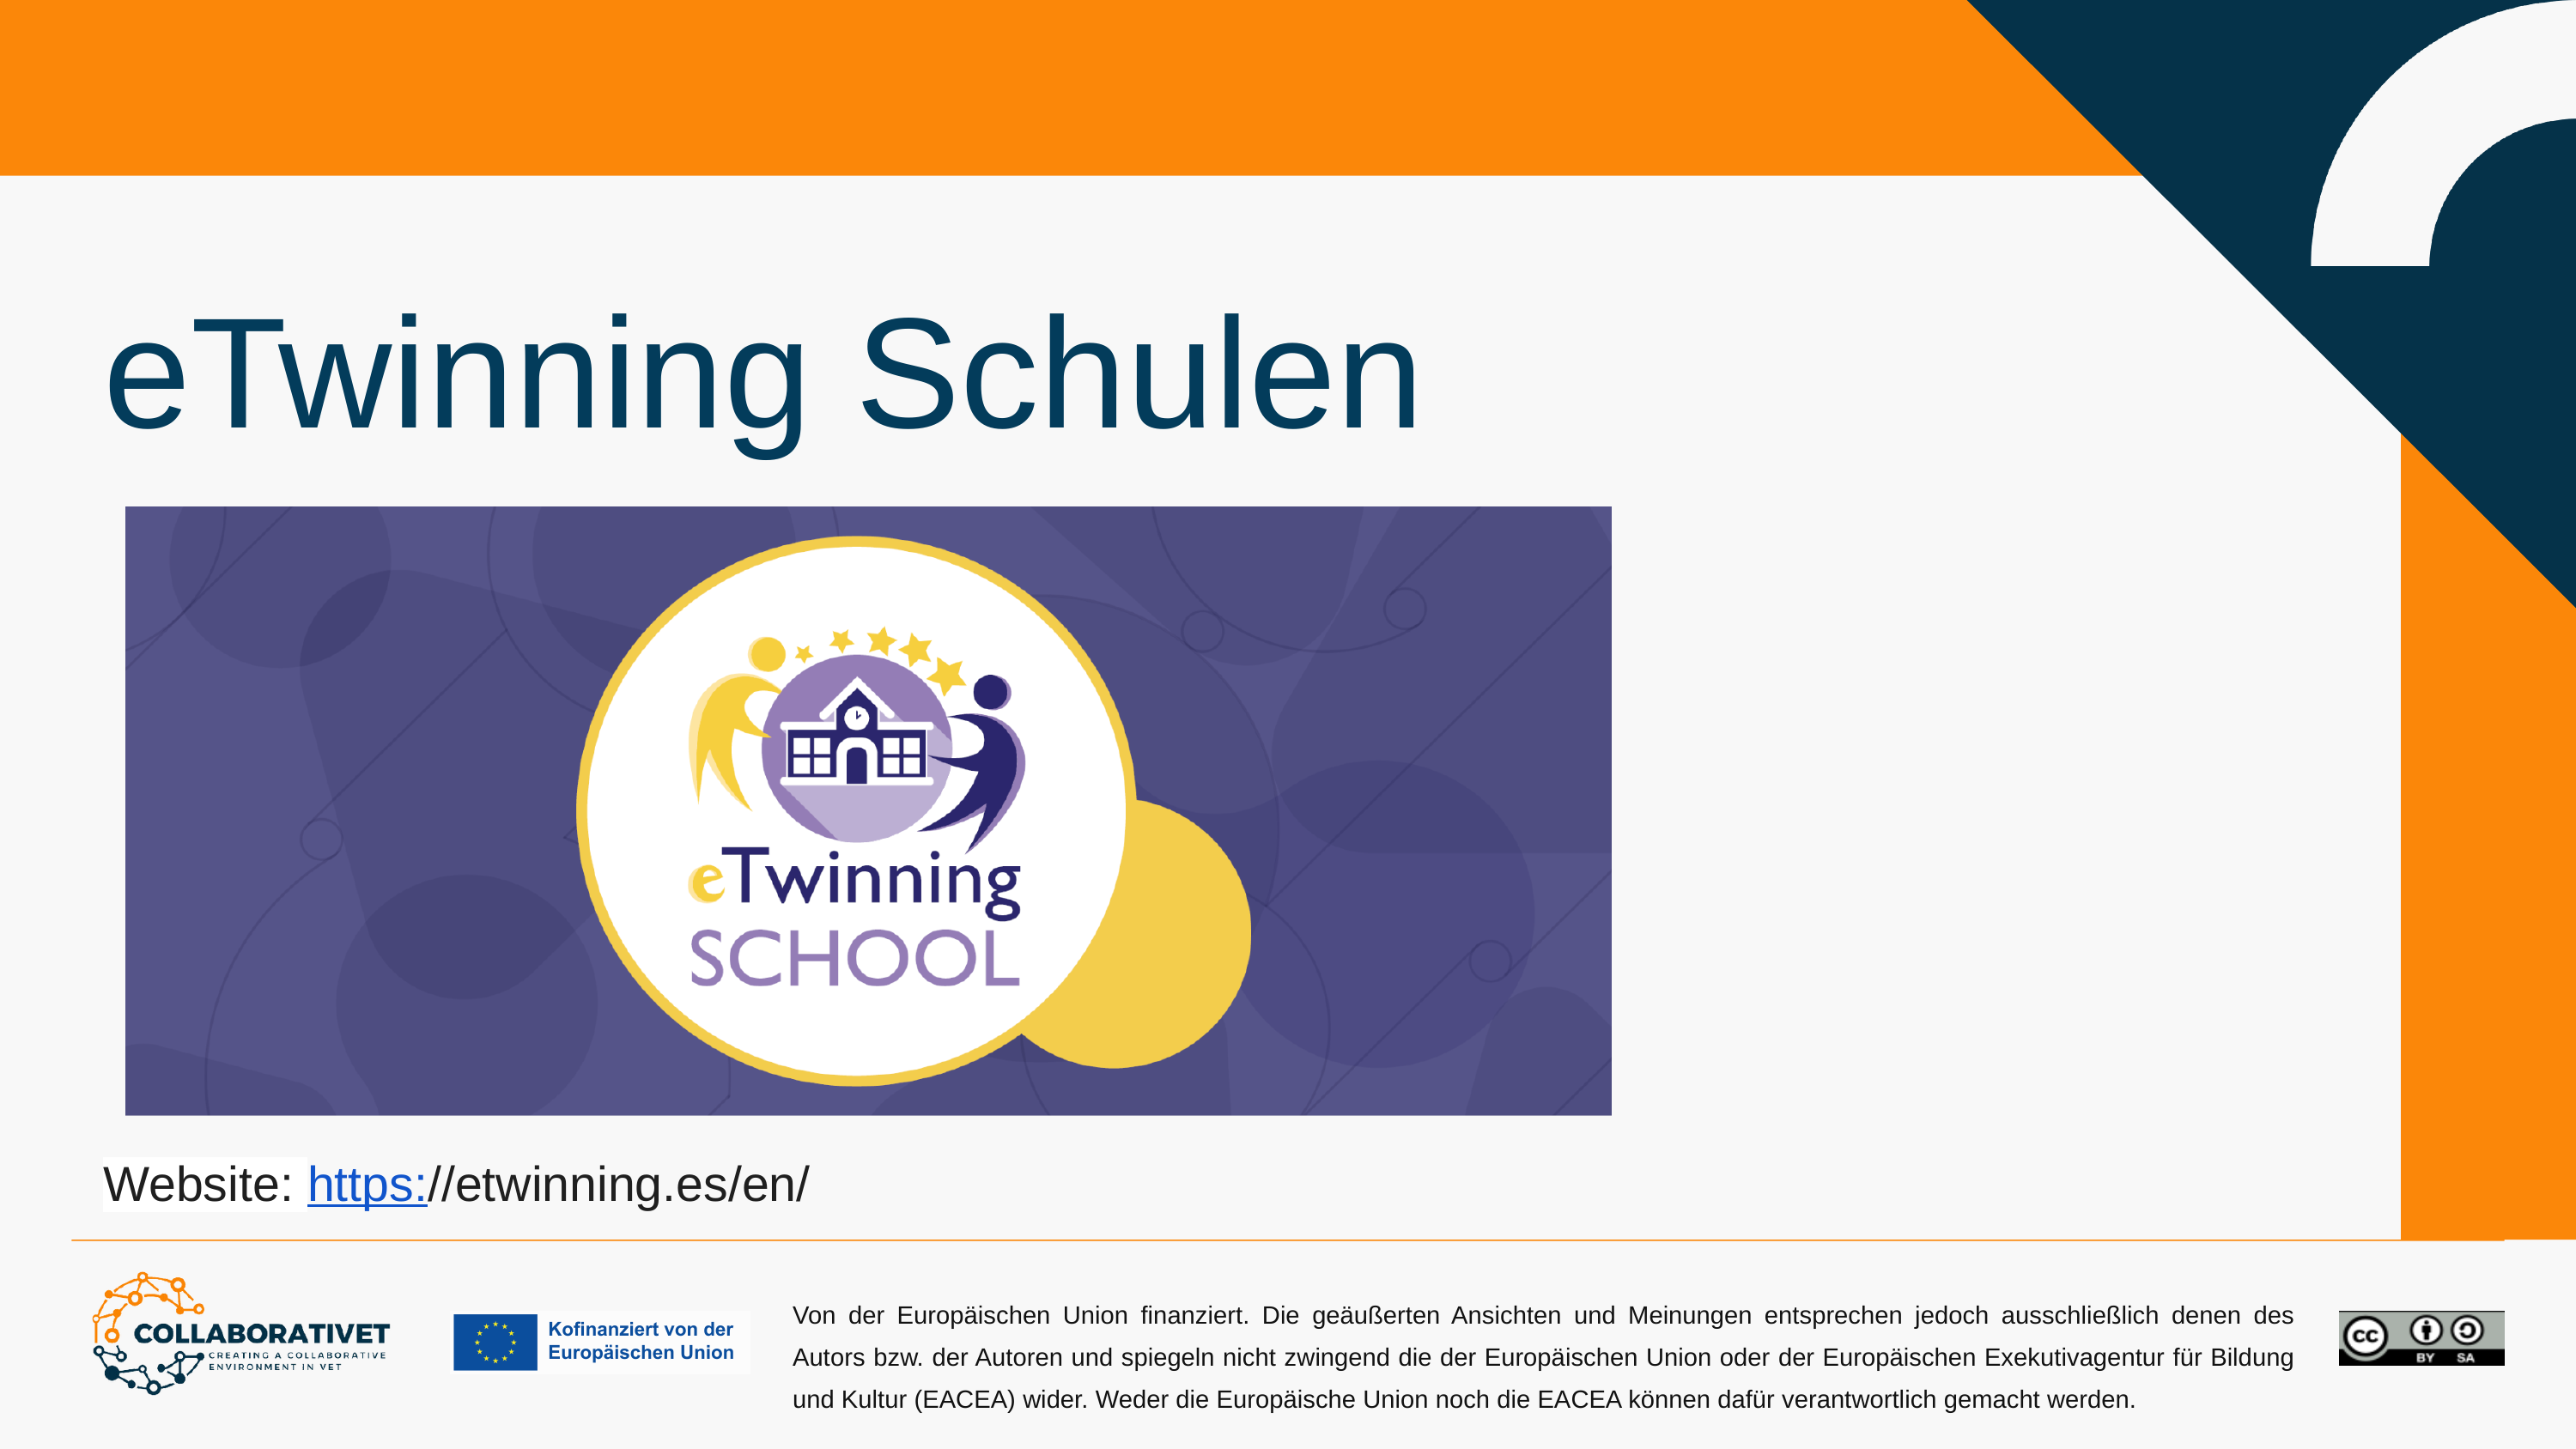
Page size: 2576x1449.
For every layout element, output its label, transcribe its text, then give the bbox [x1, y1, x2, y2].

picture [449, 1311, 750, 1375]
text_box [2311, 0, 2576, 266]
text_box [0, 0, 2142, 176]
text_box eTwinning Schulen [103, 252, 2101, 460]
picture [125, 506, 1612, 1116]
text_box [78, 1179, 408, 1449]
text_box Website: https://etwinning.es/en/ [103, 1083, 2252, 1212]
text_box [2401, 434, 2576, 1240]
text_box Von der Europäischen Union finanziert. Die geäußerten Ansichten und Meinungen entsprechen jedoch ausschließlich denen des Autors bzw. der Autoren und spiegeln nicht zwingend die der Europäischen Union oder der Europäischen Exekutivagentur für Bildung und Kultur (EACEA) wider. Weder die Europäische Union noch die EACEA können dafür verantwortlich gemacht werden. [793, 1287, 2297, 1414]
text_box [1966, 0, 2576, 609]
picture [2339, 1311, 2505, 1367]
